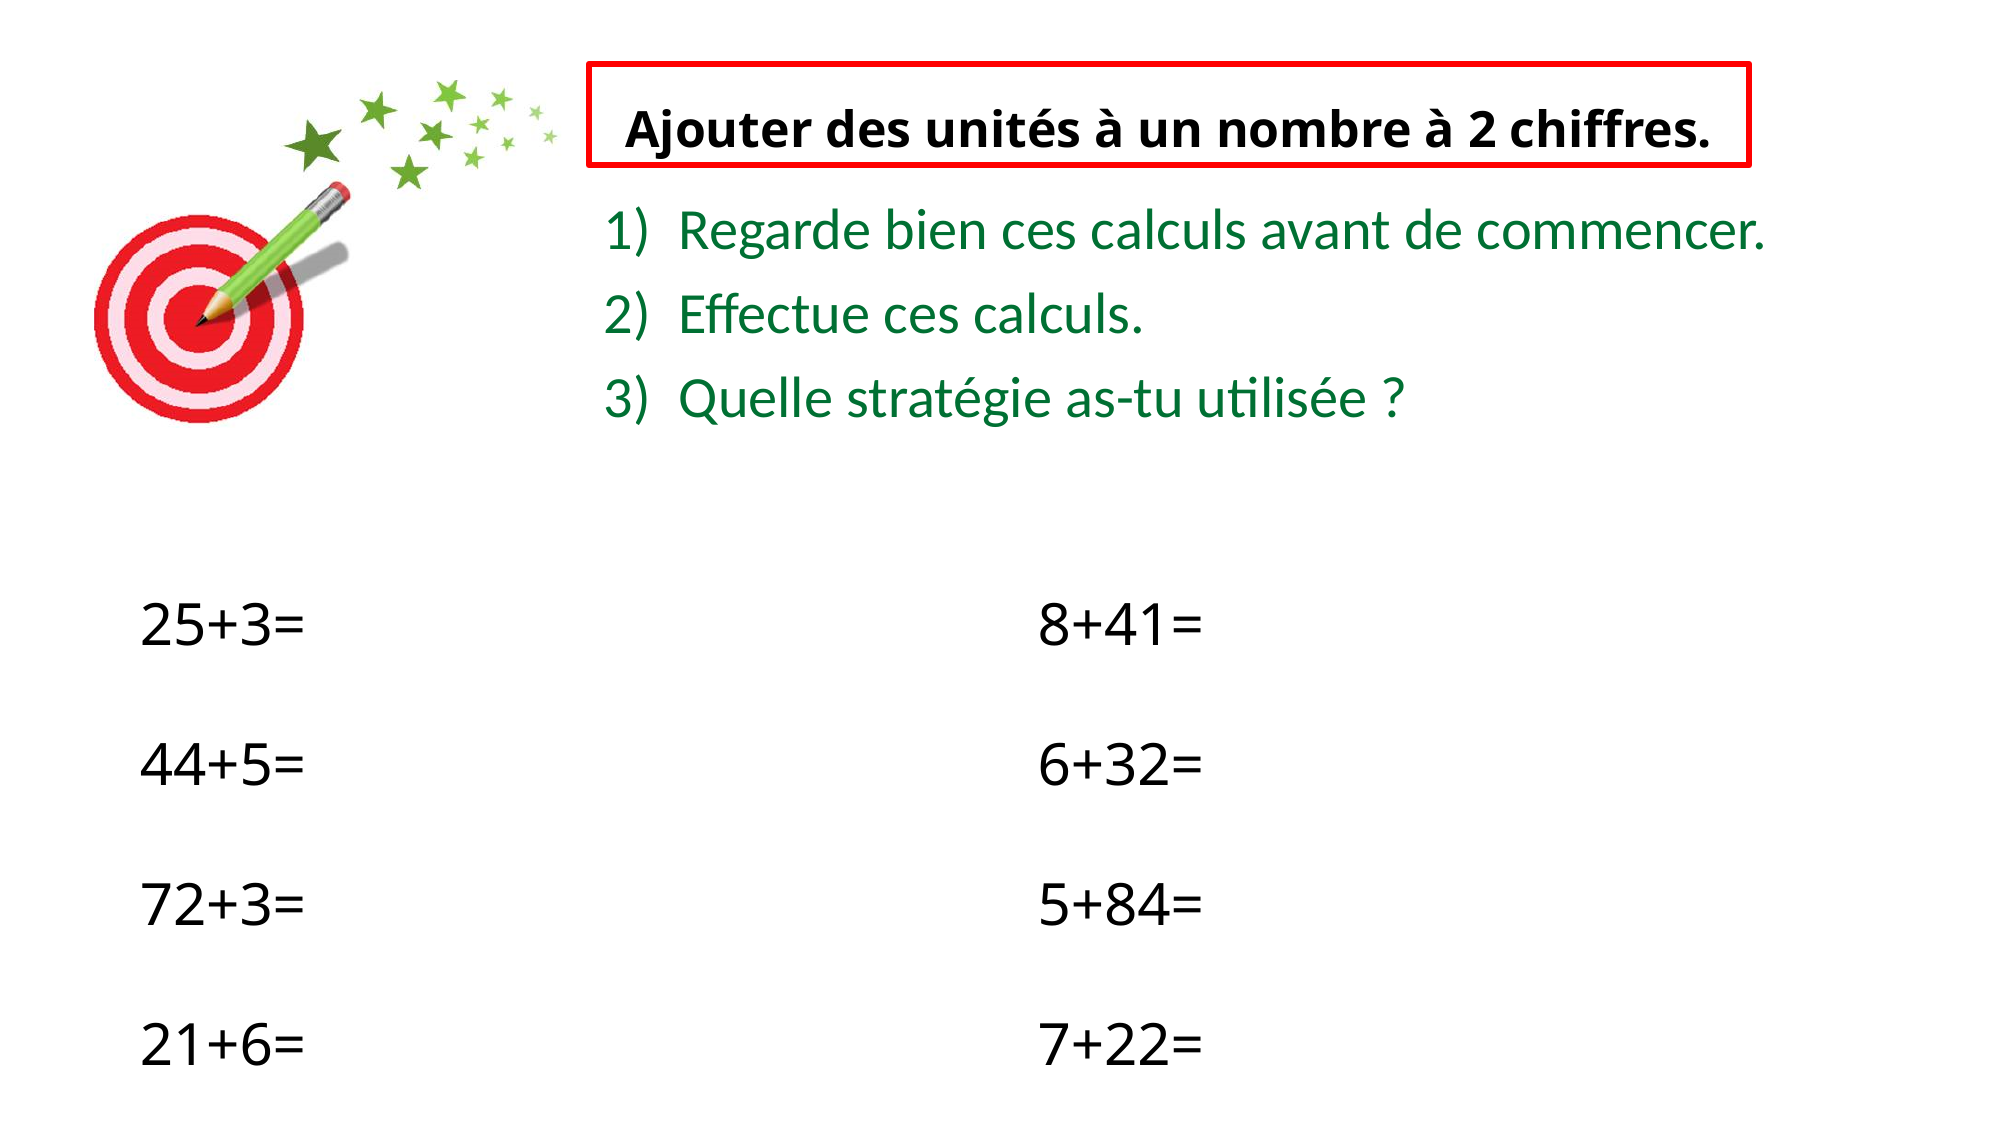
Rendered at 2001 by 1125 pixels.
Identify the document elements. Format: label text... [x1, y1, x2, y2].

subtitle Regarde bien ces calculs avant de commencer. Effectue ces calculs. Quelle stratégie as-tu utilisée ? [588, 191, 1823, 484]
picture [94, 80, 565, 428]
text_box 25+3= 8+41= 44+5= 6+32= 72+3= 5+84= 21+6= 7+22= [124, 509, 2000, 1085]
title Ajouter des unités à un nombre à 2 chiffres. [588, 63, 1750, 166]
